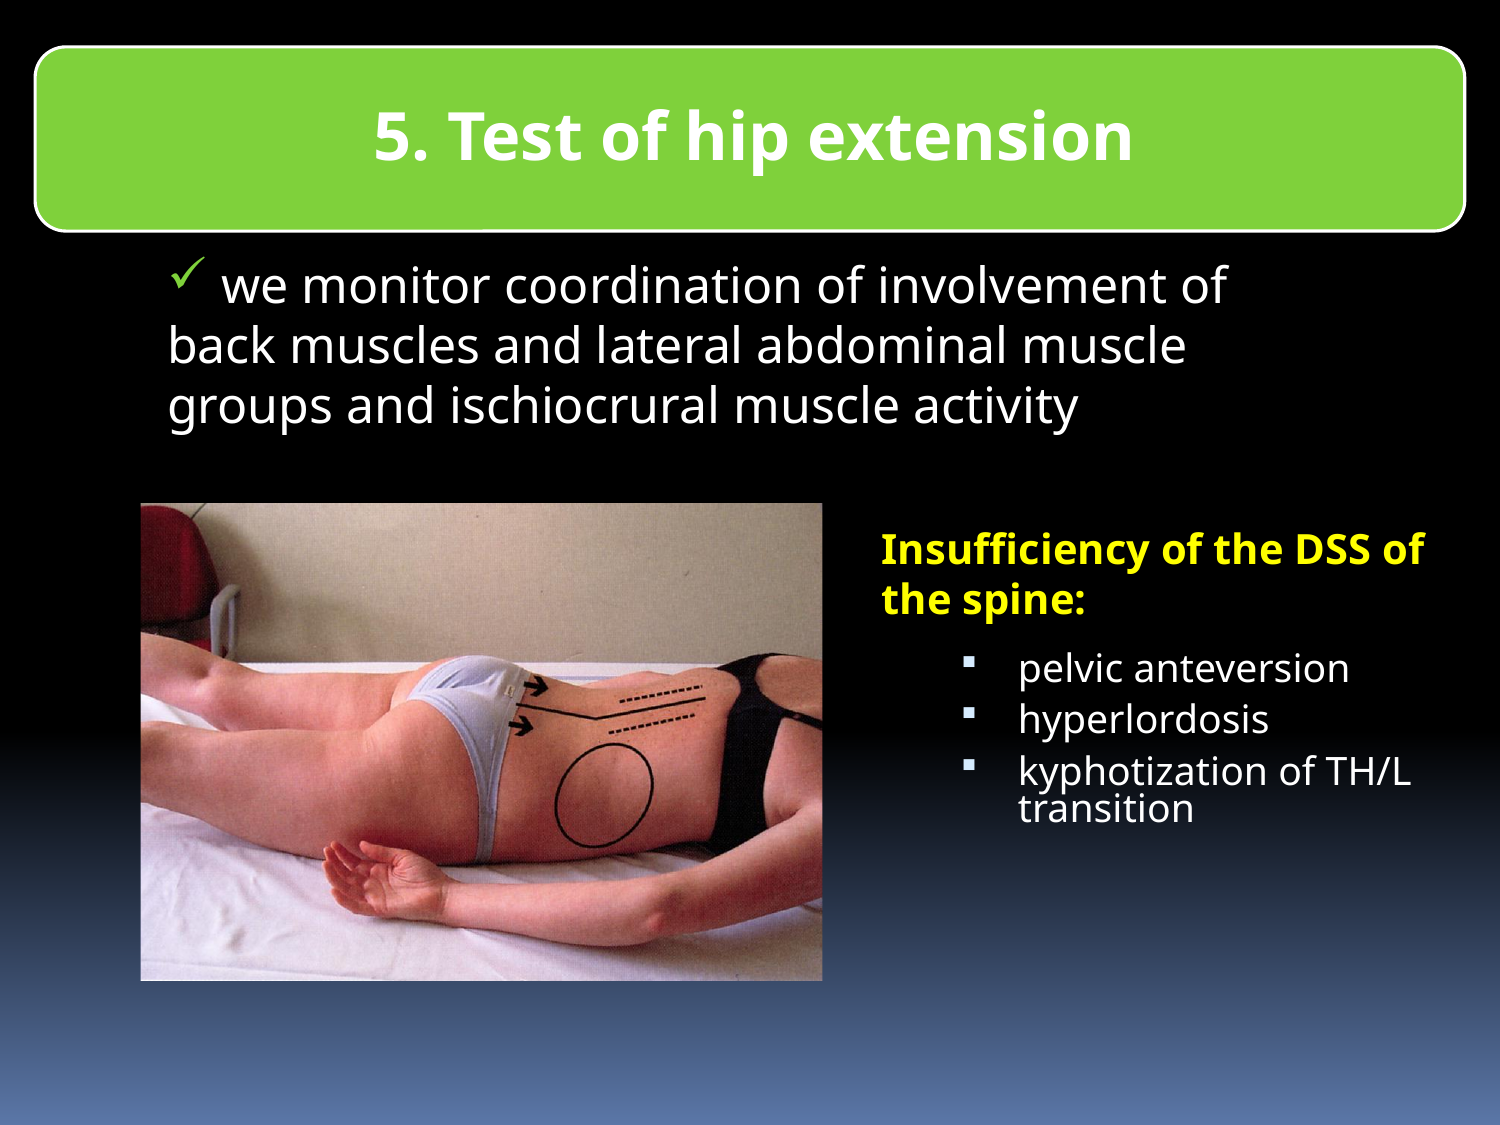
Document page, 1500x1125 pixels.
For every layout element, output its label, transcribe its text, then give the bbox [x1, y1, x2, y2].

text_box Insufficiency of the DSS of the spine: [867, 515, 1471, 681]
text_box we monitor coordination of involvement of back muscles and lateral abdominal muscle groups and ischiocrural muscle activity [152, 246, 1355, 441]
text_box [34, 45, 1466, 233]
list pelvic anteversion hyperlordosis kyphotization of TH/L transition [934, 645, 1498, 839]
picture [140, 503, 823, 981]
